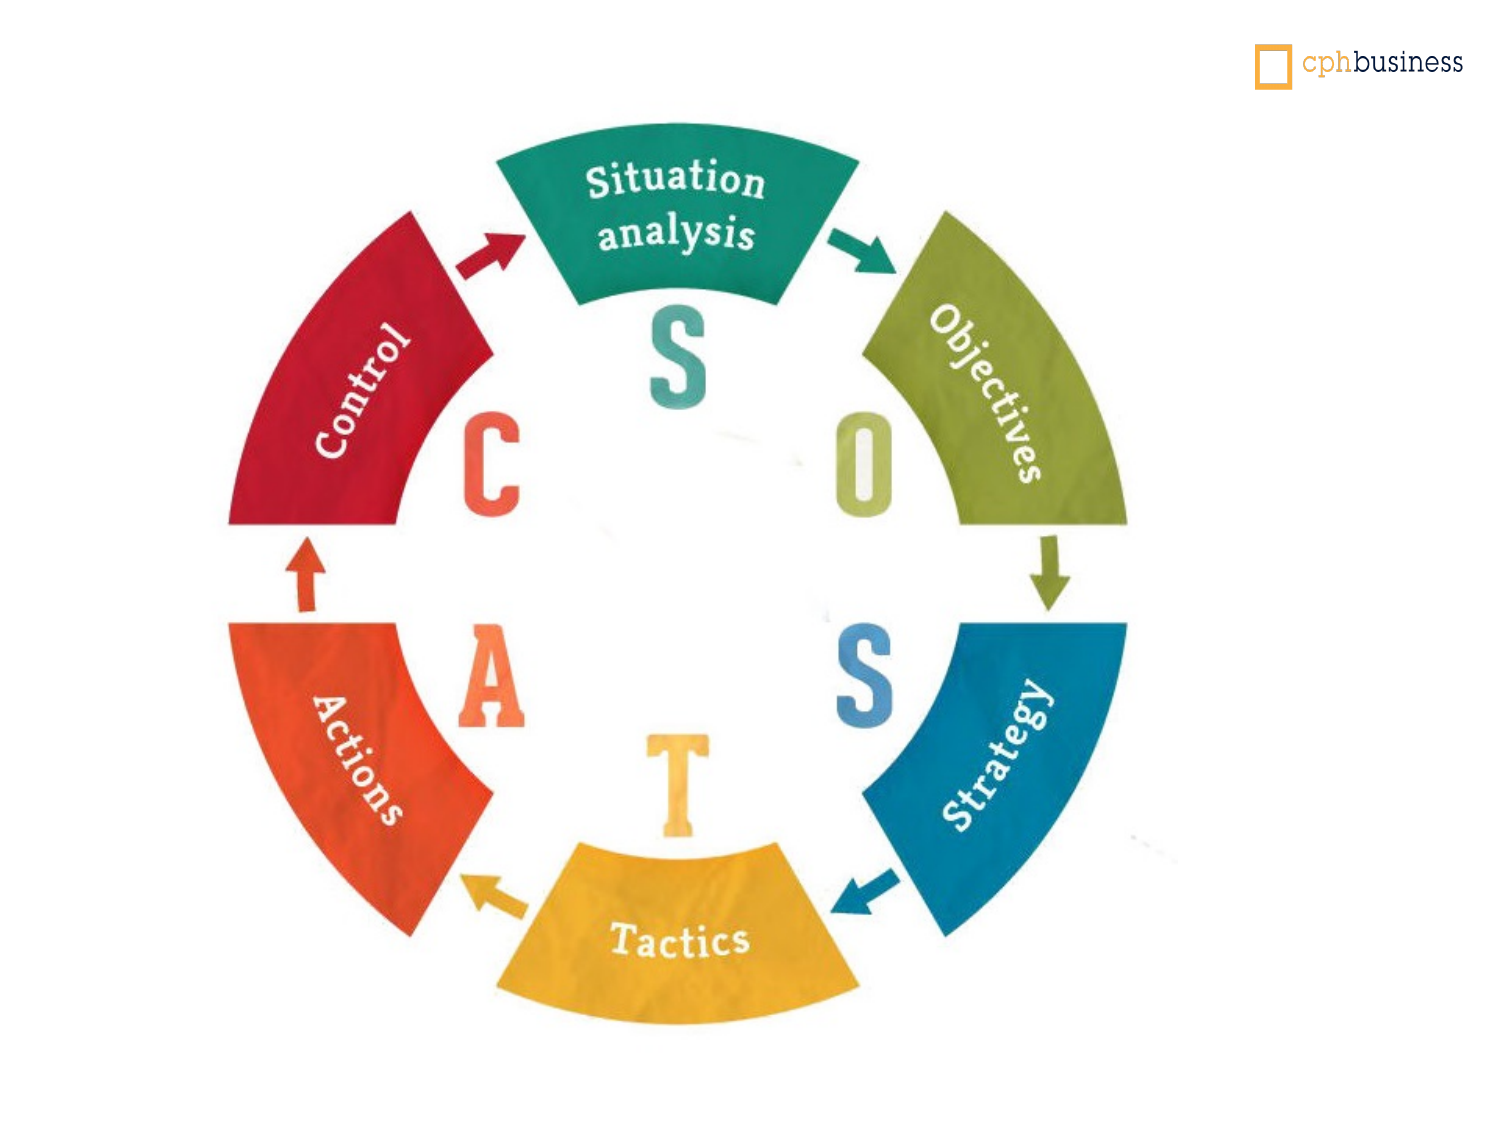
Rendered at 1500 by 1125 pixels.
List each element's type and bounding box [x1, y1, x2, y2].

picture [186, 76, 1179, 1065]
picture [1217, 0, 1500, 135]
